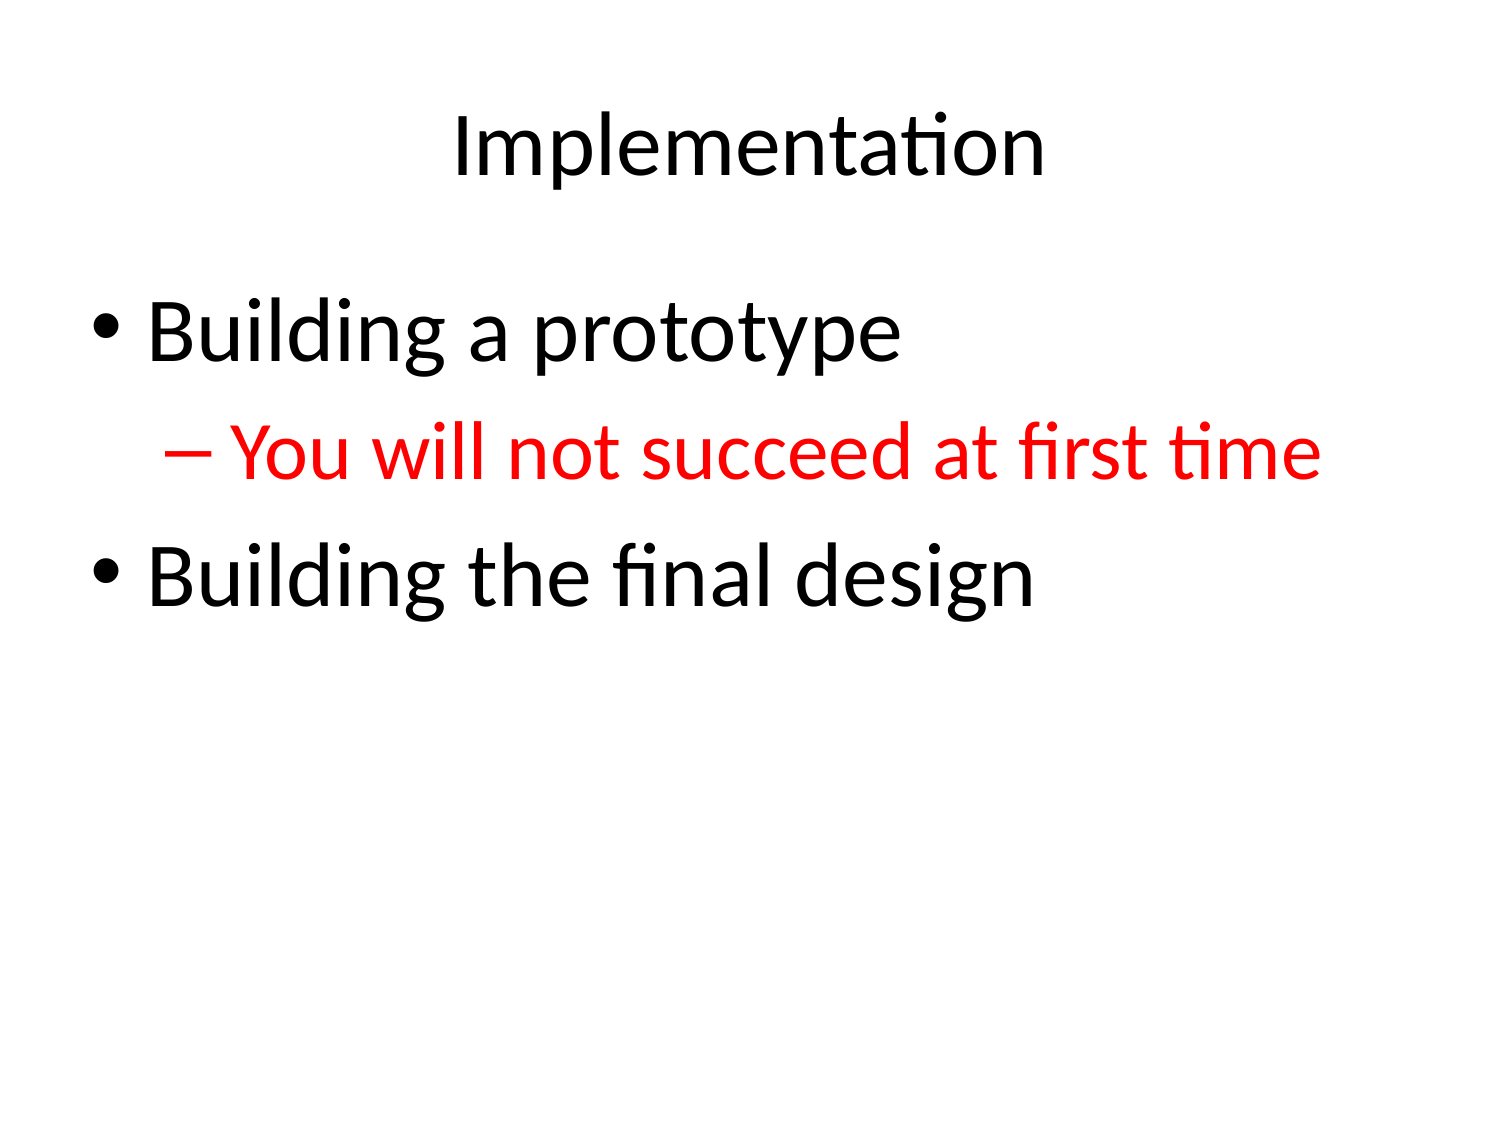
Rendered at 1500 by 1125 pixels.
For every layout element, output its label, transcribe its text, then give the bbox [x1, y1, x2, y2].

list Building a prototype You will not succeed at first time Building the final design [75, 262, 1425, 450]
title Implementation [75, 45, 1425, 233]
